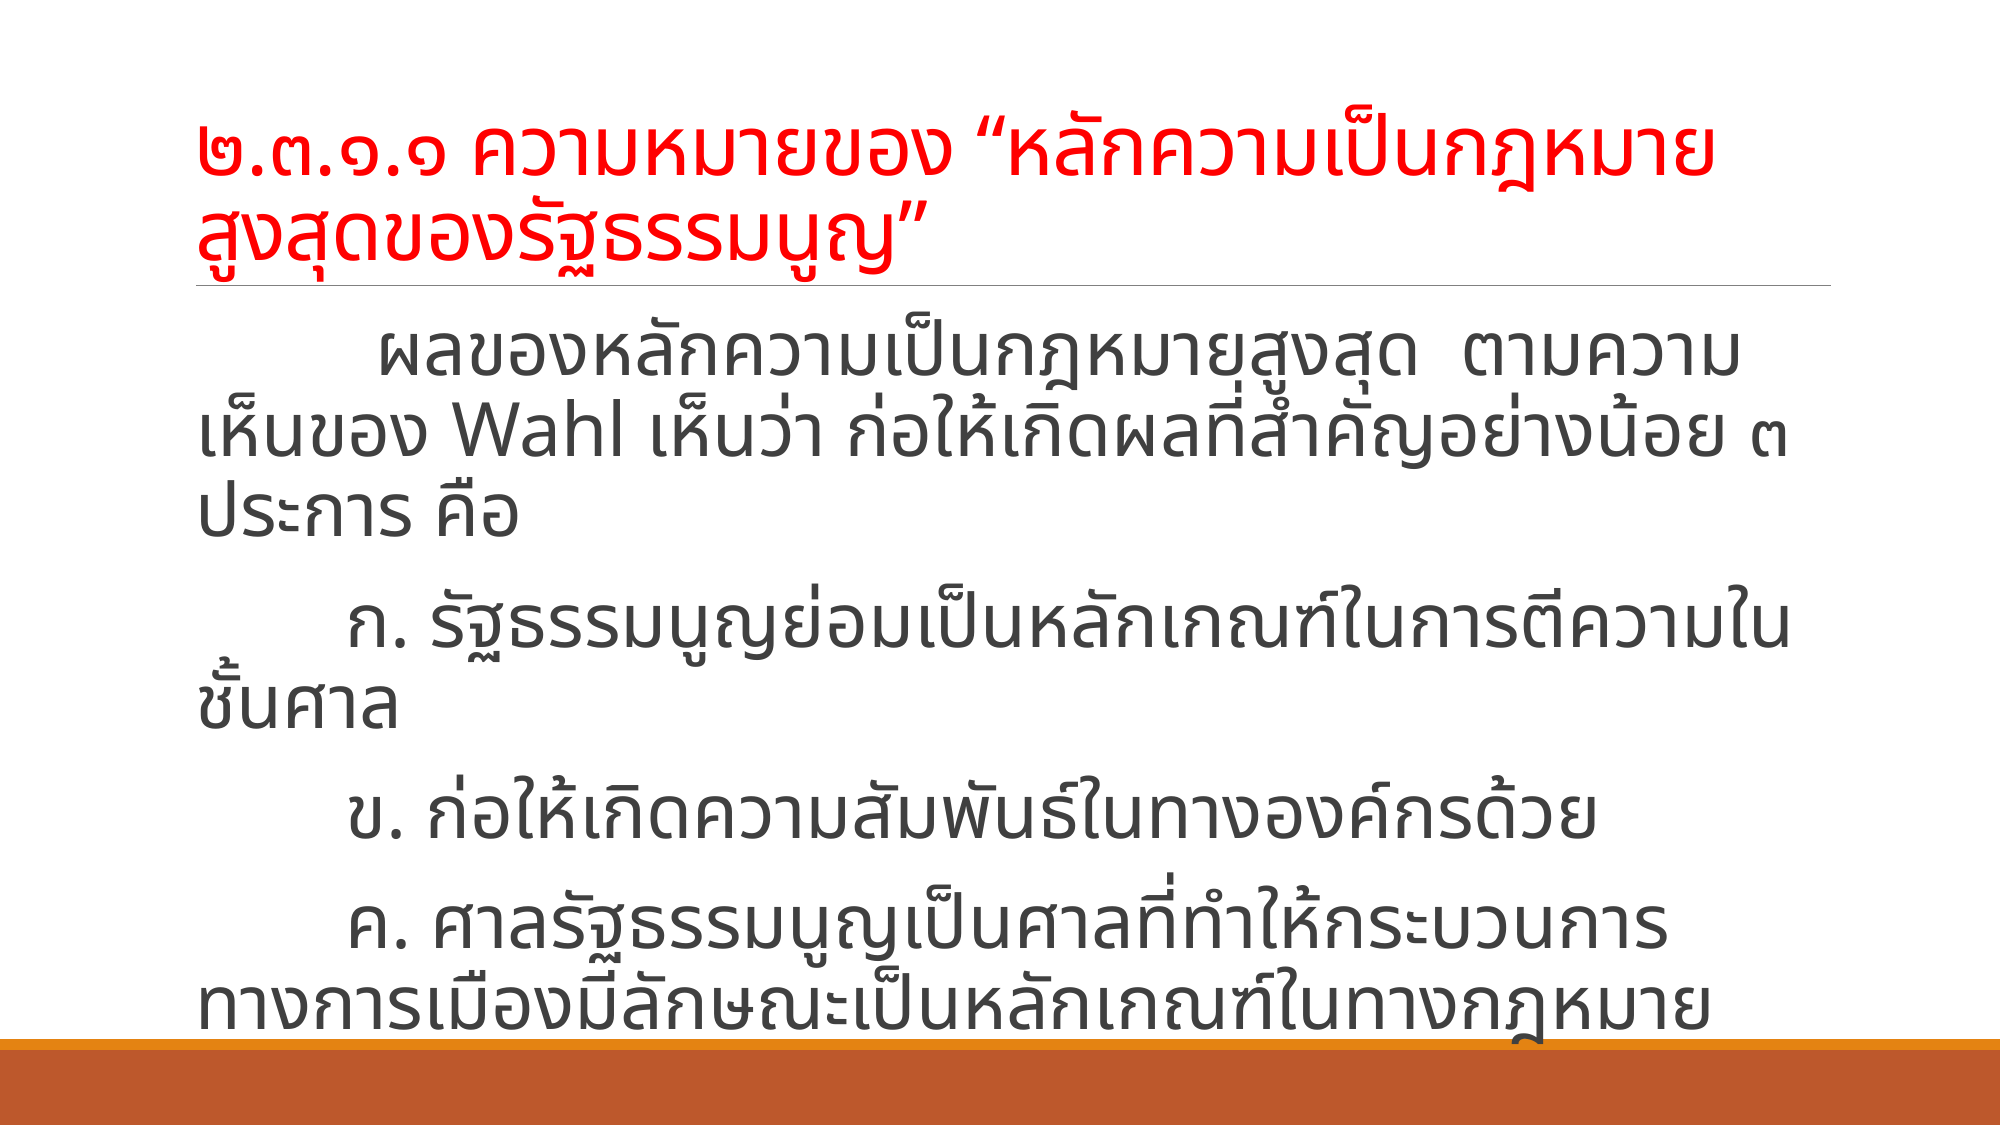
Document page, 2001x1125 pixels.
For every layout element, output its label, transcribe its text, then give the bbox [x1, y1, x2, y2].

list ผลของหลักความเป็นกฎหมายสูงสุด ตามความเห็นของ Wahl เห็นว่า ก่อให้เกิดผลที่สำคัญอย่างน้อย ๓ ประการ คือ ก. รัฐธรรมนูญย่อมเป็นหลักเกณฑ์ในการตีความในชั้นศาล ข. ก่อให้เกิดความสัมพันธ์ในทางองค์กรด้วย ค. ศาลรัฐธรรมนูญเป็นศาลที่ทำให้กระบวนการทางการเมืองมีลักษณะเป็นหลักเกณฑ์ในทางกฎหมาย [180, 302, 1830, 963]
title ๒.๓.๑.๑ ความหมายของ “หลักความเป็นกฎหมายสูงสุดของรัฐธรรมนูญ” [180, 47, 1830, 285]
